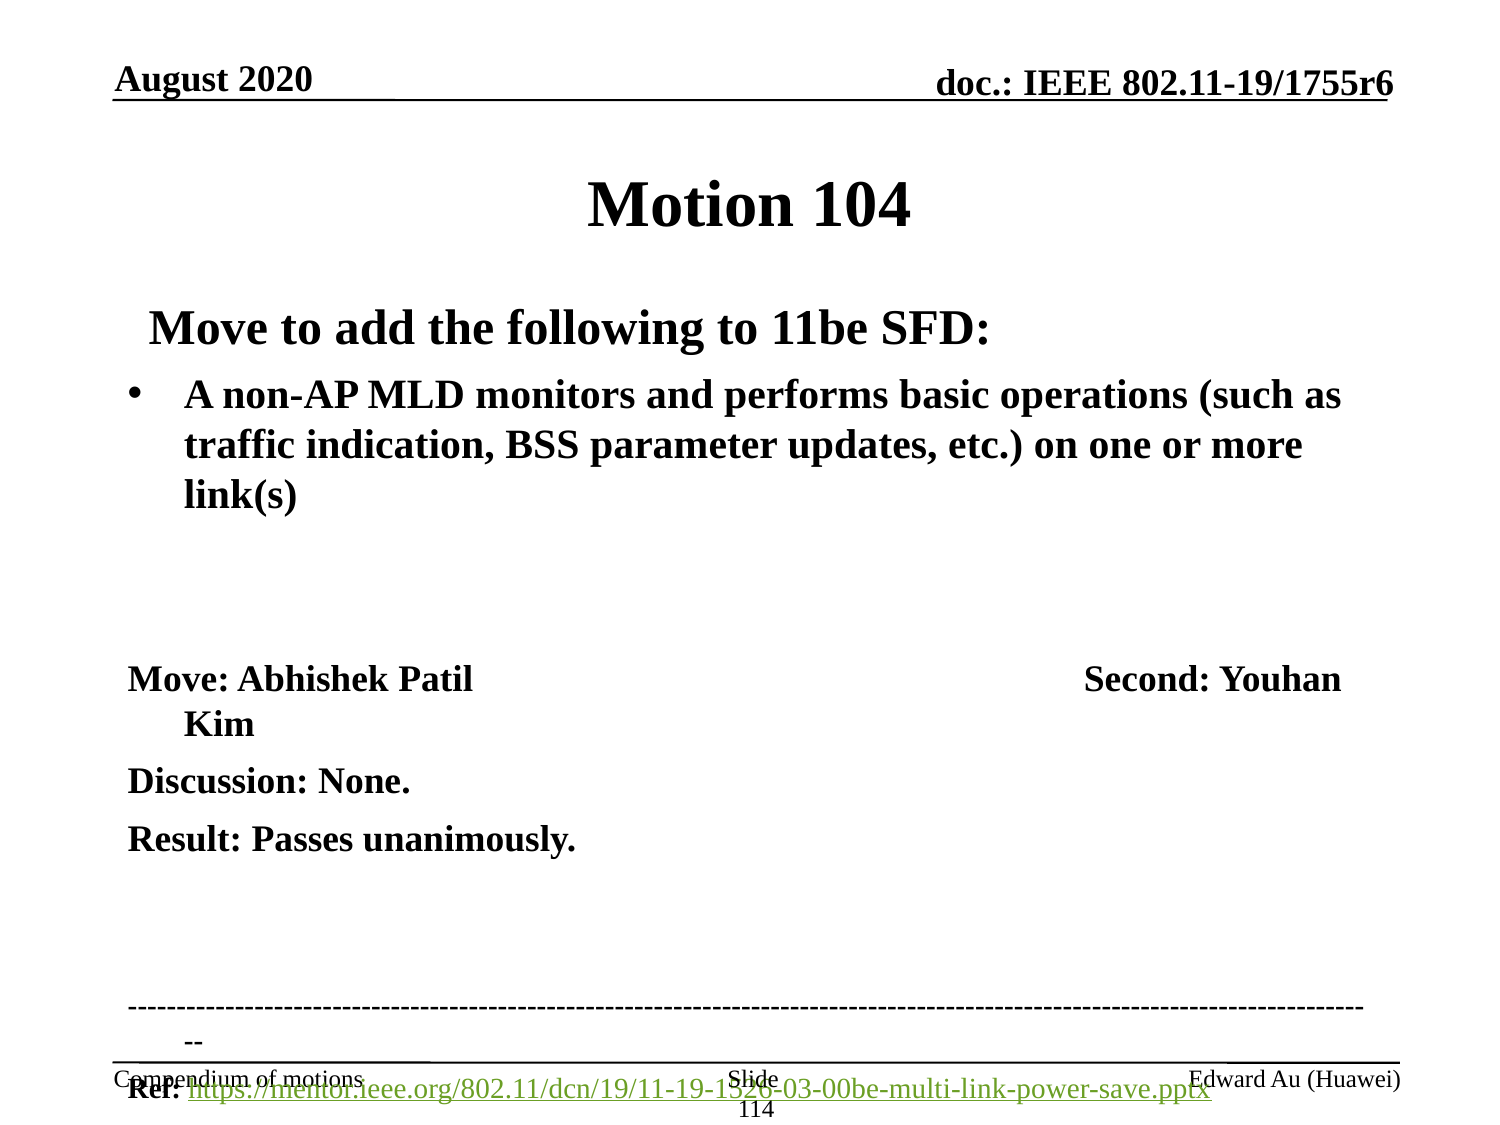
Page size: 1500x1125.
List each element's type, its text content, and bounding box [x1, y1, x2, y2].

list Move to add the following to 11be SFD: A non-AP MLD monitors and performs basic operations (such as traffic indication, BSS parameter updates, etc.) on one or more link(s) Move: Abhishek Patil Second: Youhan Kim Discussion: None. Result: Passes unanimously. --------------------------------------------------------------------------------------------------------------------------------- Ref: https://mentor.ieee.org/802.11/dcn/19/11-19-1526-03-00be-multi-link-power-save.pptx [112, 286, 1388, 1071]
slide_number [114, 54, 423, 100]
title Motion 104 [112, 112, 1388, 286]
slide_number Slide 114 [712, 1061, 800, 1123]
footer Edward Au (Huawei) [878, 1061, 1402, 1093]
